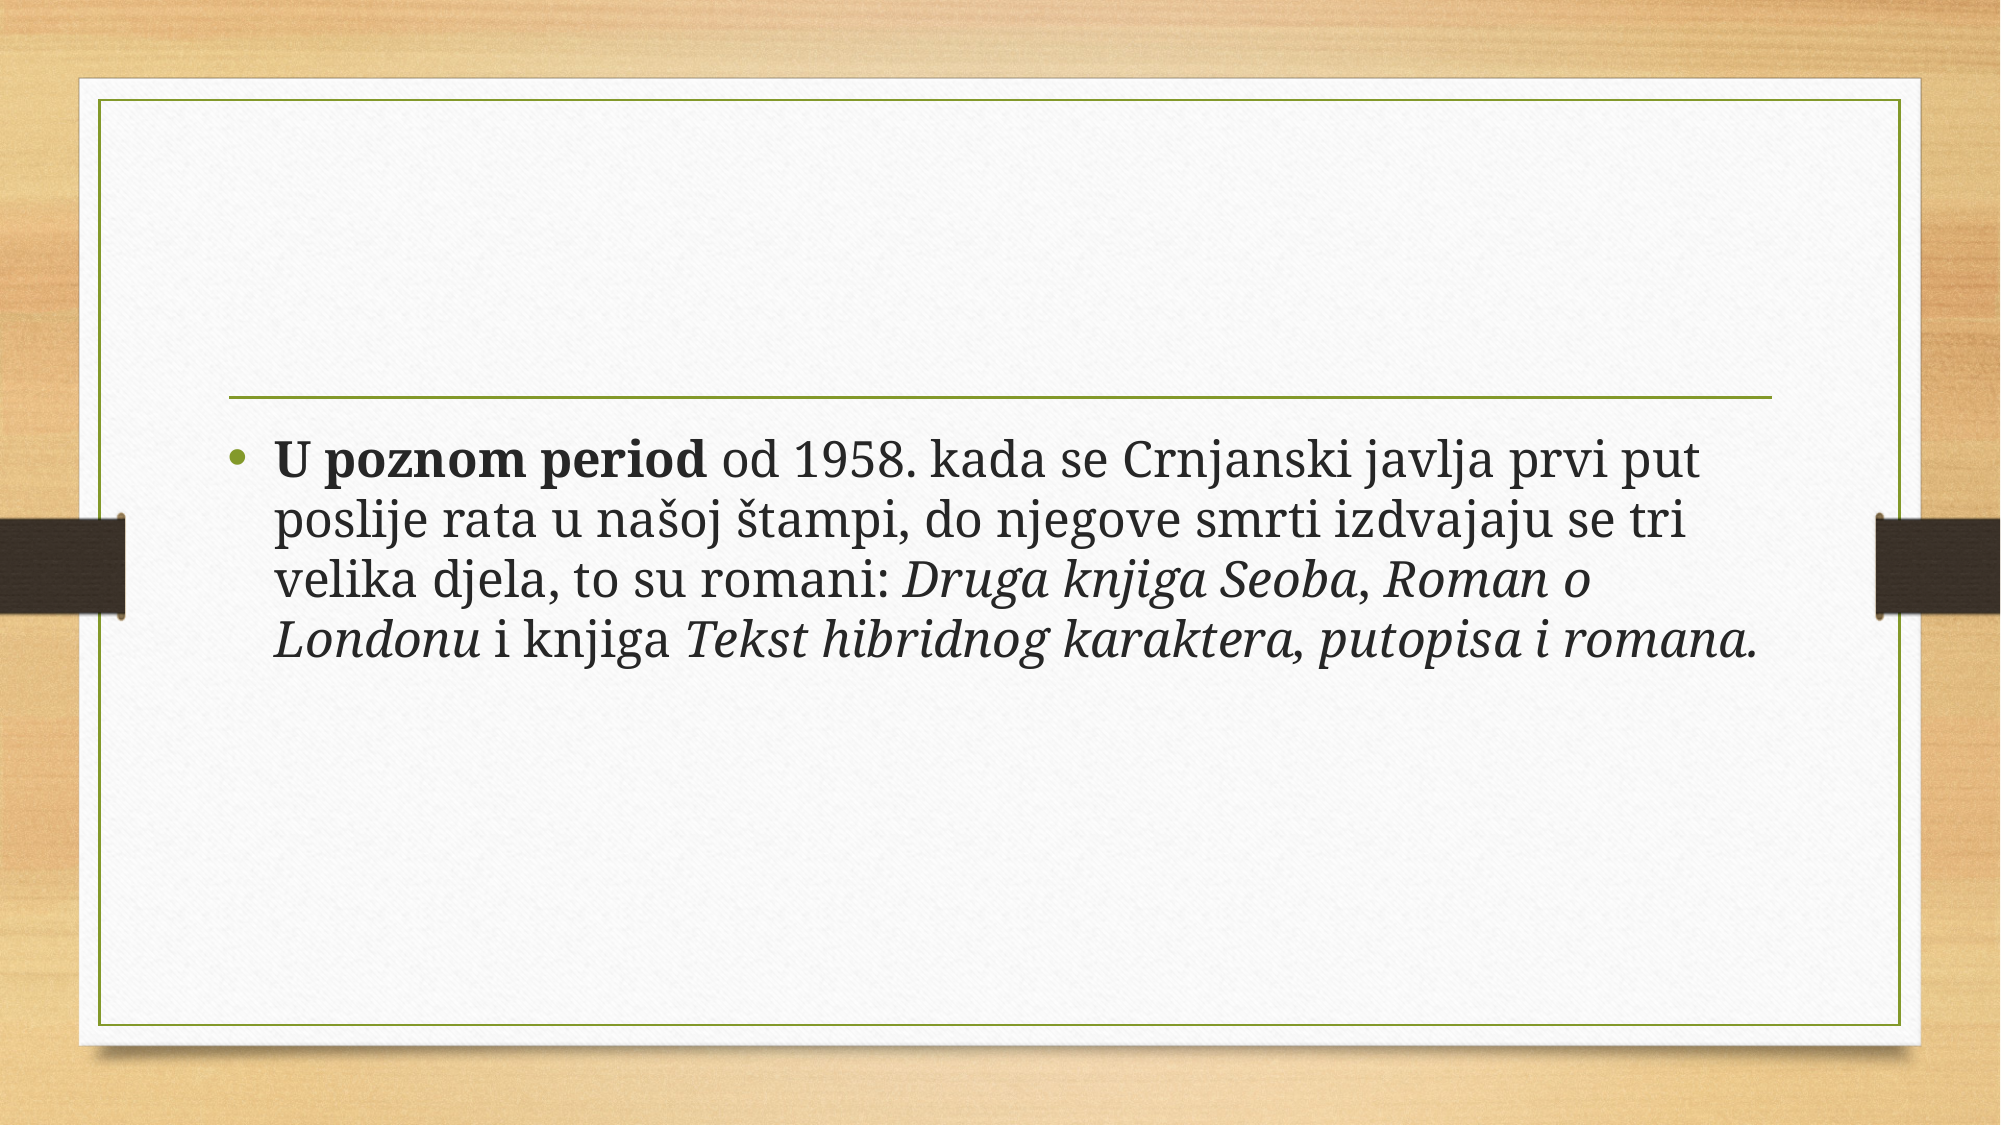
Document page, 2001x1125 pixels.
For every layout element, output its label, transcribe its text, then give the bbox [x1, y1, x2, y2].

list U poznom period od 1958. kada se Crnjanski javlja prvi put poslije rata u našoj štampi, do njegove smrti izdvajaju se tri velika djela, to su romani: Druga knjiga Seoba, Roman o Londonu i knjiga Tekst hibridnog karaktera, putopisa i romana. [212, 419, 1788, 964]
picture [0, 0, 2001, 1125]
